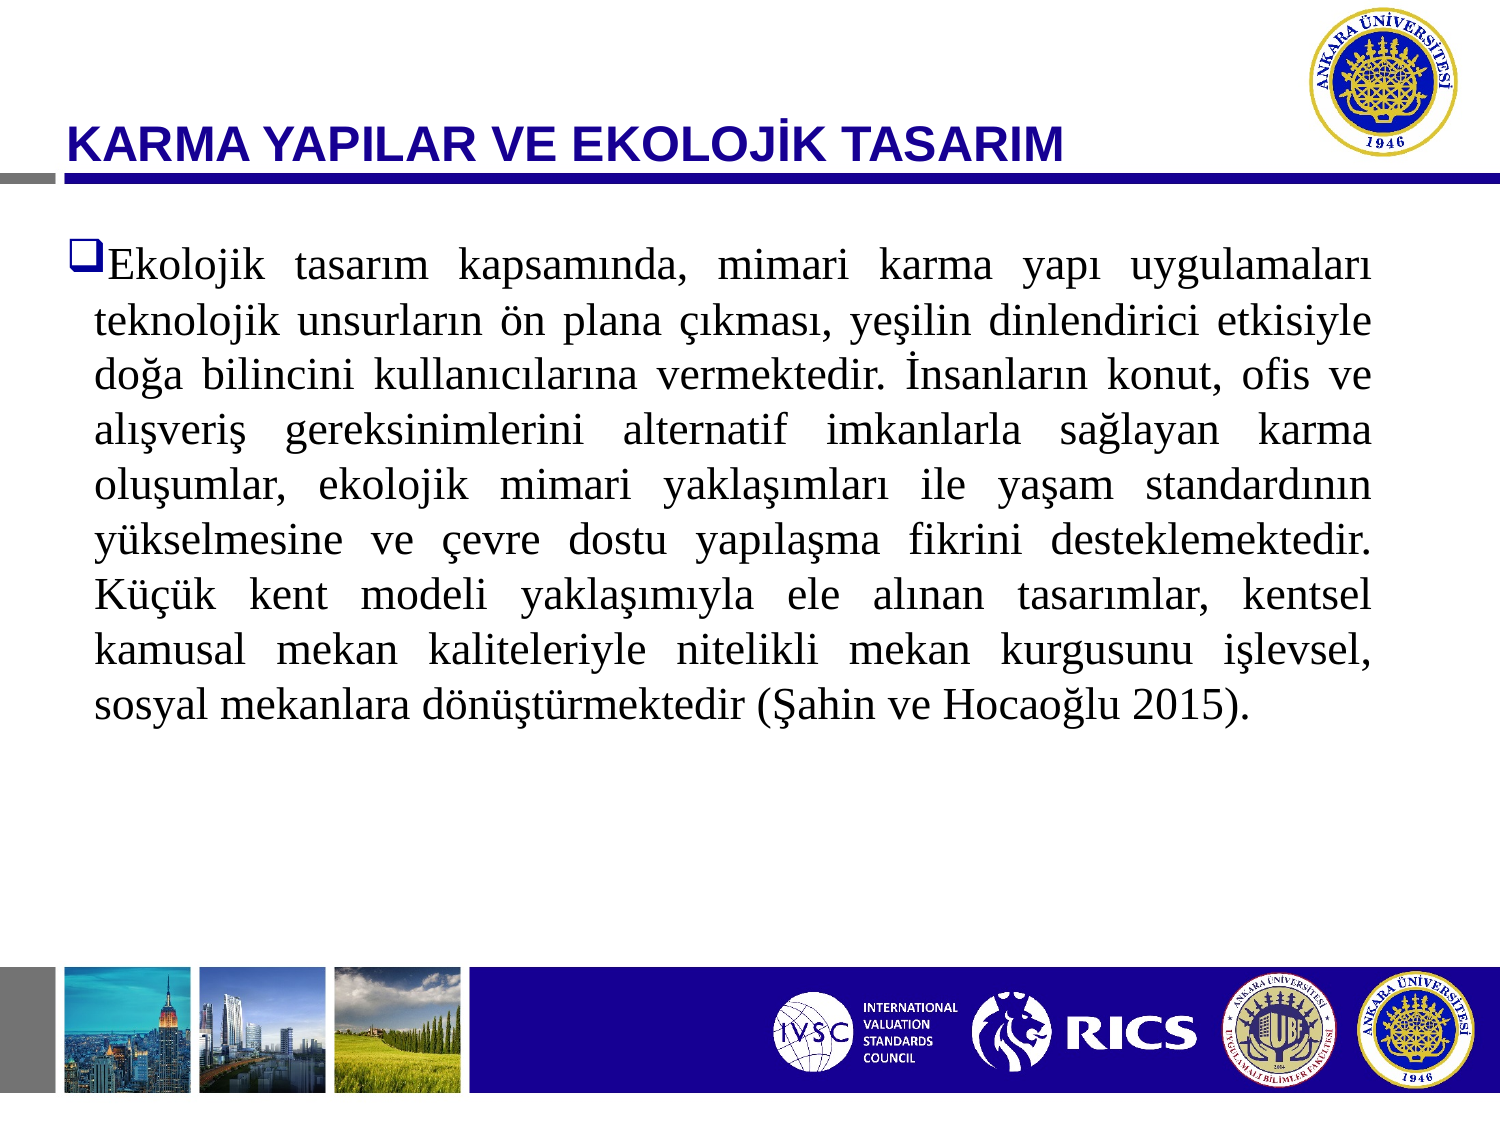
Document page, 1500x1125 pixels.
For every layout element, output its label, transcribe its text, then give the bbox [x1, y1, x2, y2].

text_box KARMA YAPILAR VE EKOLOJİK TASARIM [51, 110, 1270, 196]
text_box Ekolojik tasarım kapsamında, mimari karma yapı uygulamaları teknolojik unsurların ön plana çıkması, yeşilin dinlendirici etkisiyle doğa bilincini kullanıcılarına vermektedir. İnsanların konut, ofis ve alışveriş gereksinimlerini alternatif imkanlarla sağlayan karma oluşumlar, ekolojik mimari yaklaşımları ile yaşam standardının yükselmesine ve çevre dostu yapılaşma fikrini desteklemektedir. Küçük kent modeli yaklaşımıyla ele alınan tasarımlar, kentsel kamusal mekan kaliteleriyle nitelikli mekan kurgusunu işlevsel, sosyal mekanlara dönüştürmektedir (Şahin ve Hocaoğlu 2015). [51, 226, 1388, 925]
picture [0, 0, 1500, 1125]
